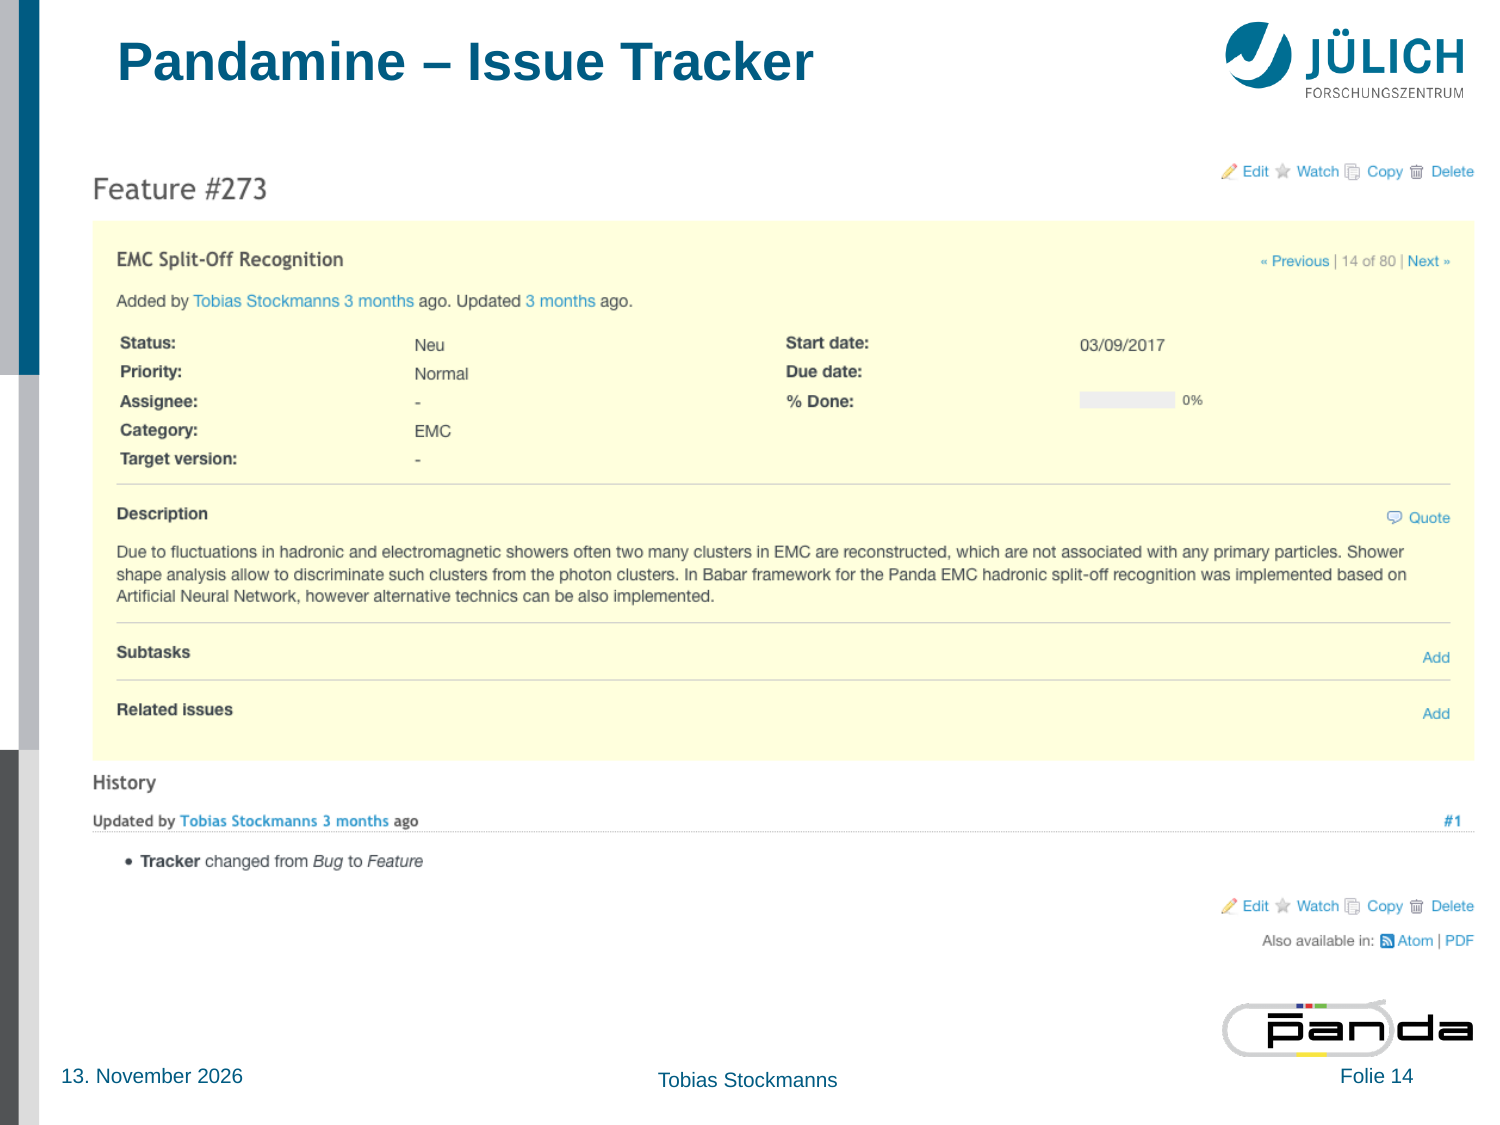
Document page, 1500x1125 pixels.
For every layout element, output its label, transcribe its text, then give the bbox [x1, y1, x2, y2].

picture [1222, 999, 1473, 1057]
picture [1224, 20, 1463, 98]
picture [88, 148, 1485, 965]
title Pandamine – Issue Tracker [116, 11, 1208, 106]
